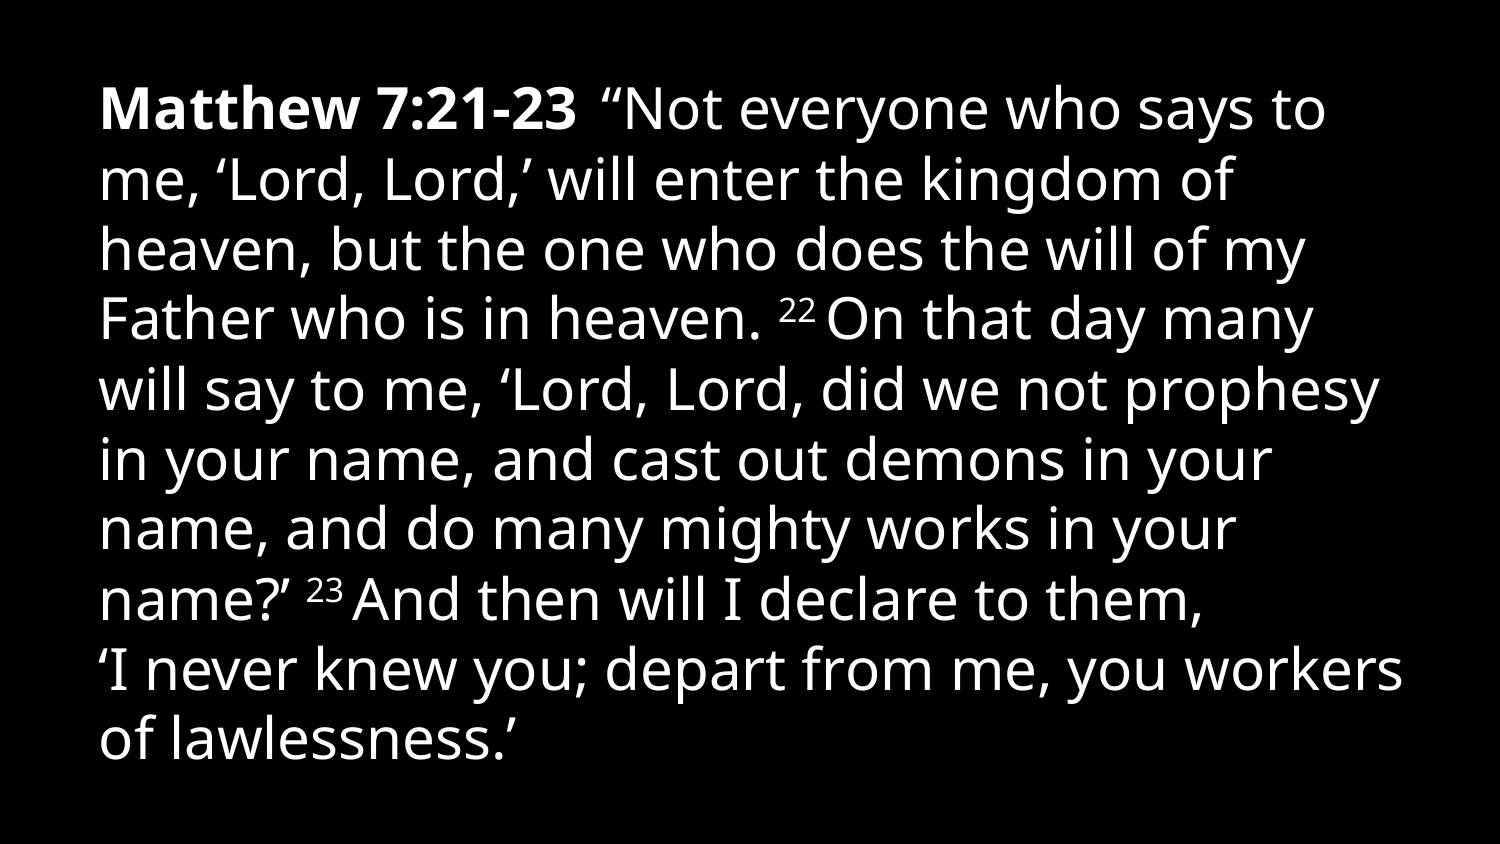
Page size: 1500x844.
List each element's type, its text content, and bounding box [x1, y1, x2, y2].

text_box Matthew 7:21-23 “Not everyone who says to me, ‘Lord, Lord,’ will enter the kingdom of heaven, but the one who does the will of my Father who is in heaven. 22 On that day many will say to me, ‘Lord, Lord, did we not prophesy in your name, and cast out demons in your name, and do many mighty works in your name?’ 23 And then will I declare to them, ‘I never knew you; depart from me, you workers of lawlessness.’ [84, 64, 1423, 844]
